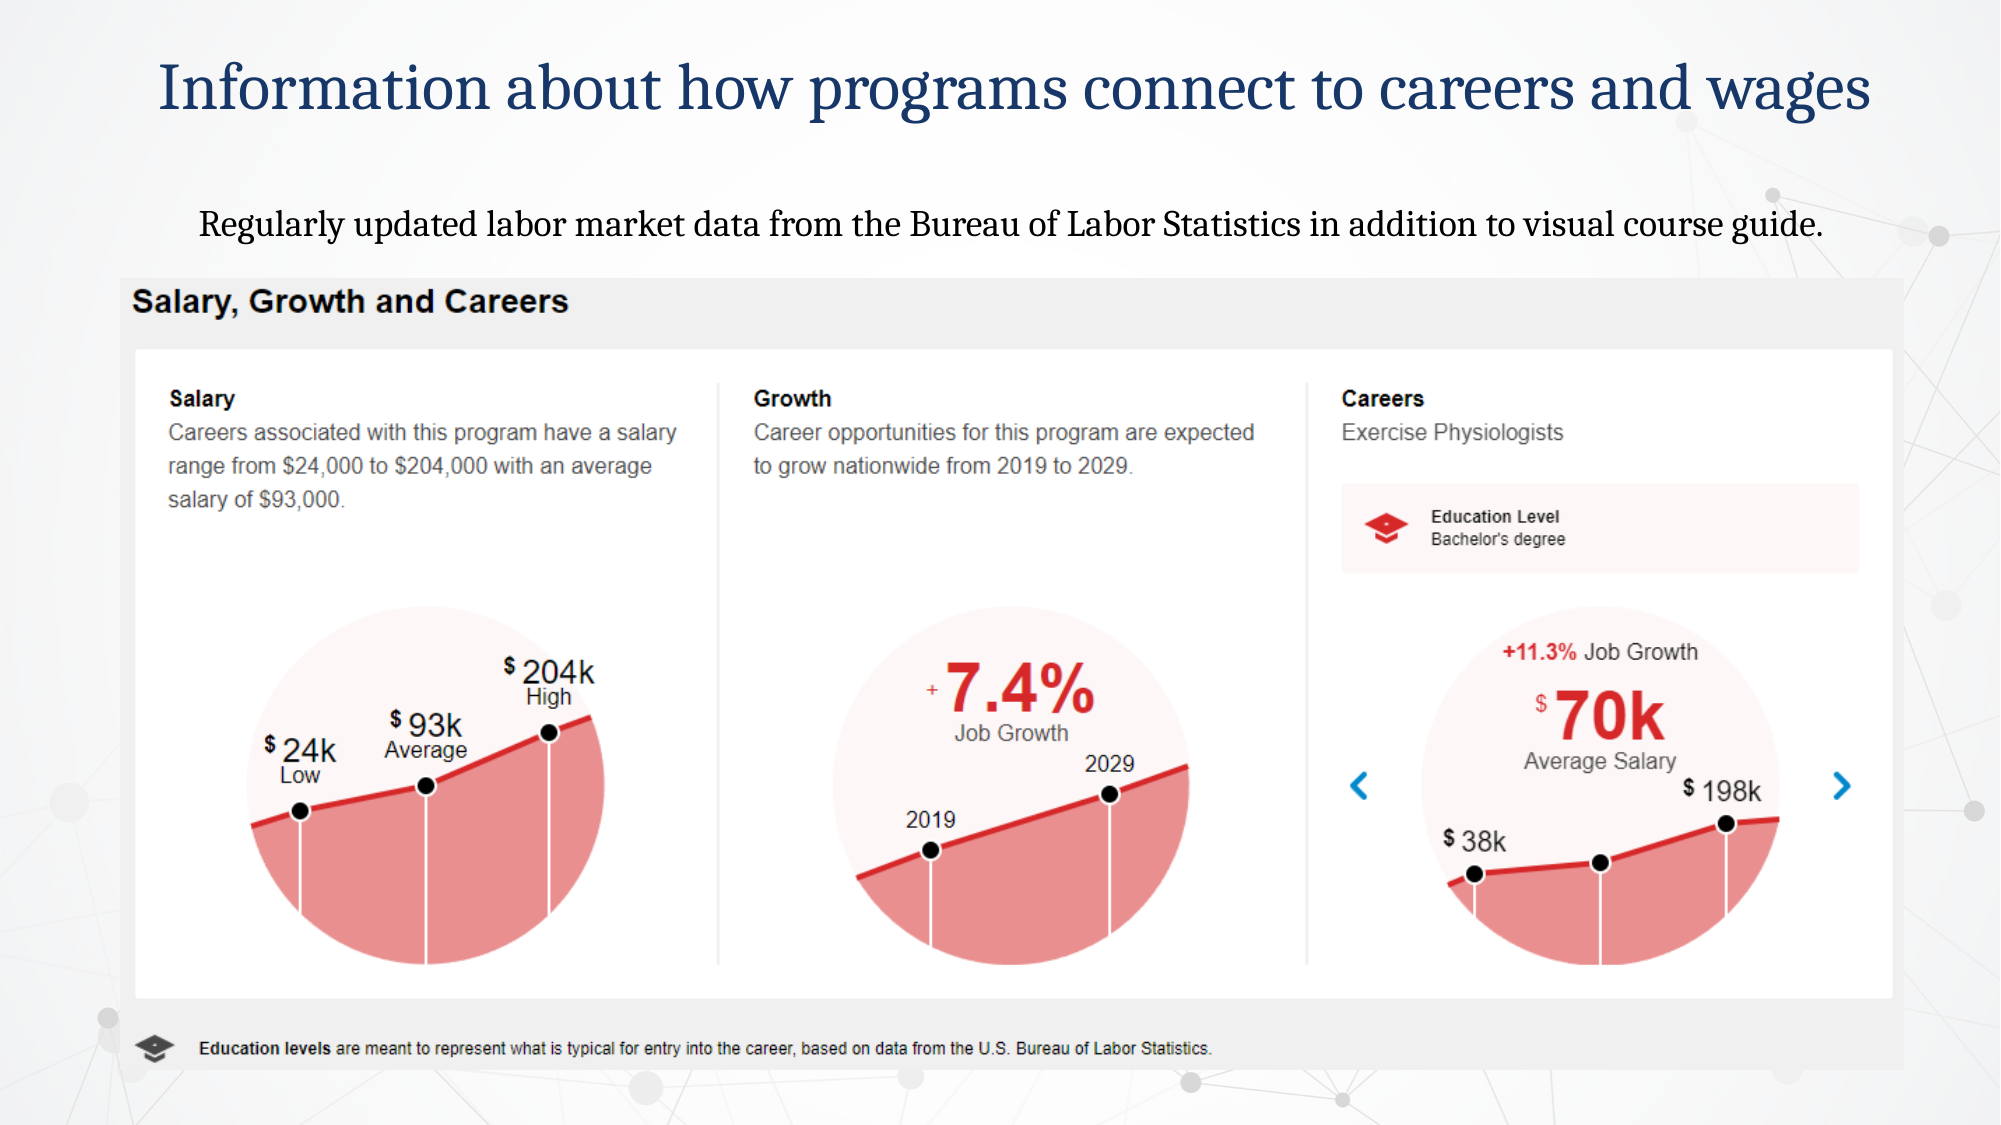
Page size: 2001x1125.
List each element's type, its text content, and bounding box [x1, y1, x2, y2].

picture [120, 278, 1904, 1070]
title Regularly updated labor market data from the Bureau of Labor Statistics in addition to visual course guide. [108, 184, 1916, 267]
text_box Information about how programs connect to careers and wages [61, 31, 1971, 154]
